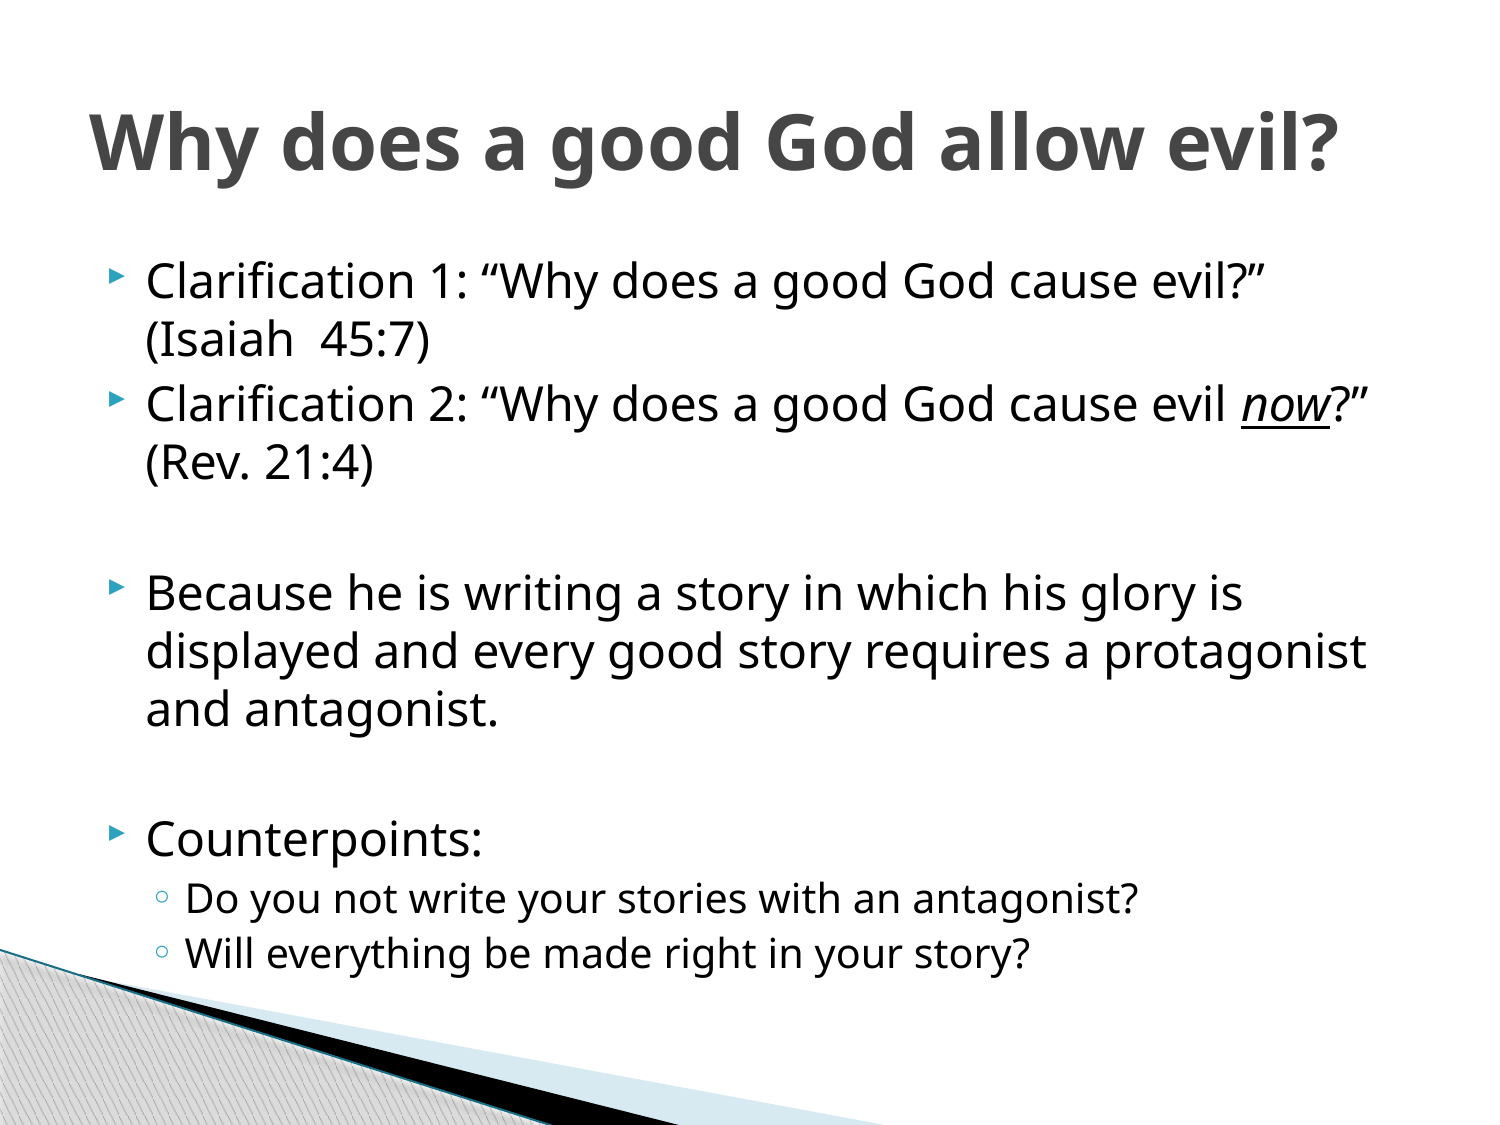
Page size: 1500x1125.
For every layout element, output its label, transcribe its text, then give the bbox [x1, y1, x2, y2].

title Why does a good God allow evil? [75, 45, 1425, 233]
list Clarification 1: “Why does a good God cause evil?” (Isaiah 45:7) Clarification 2: “Why does a good God cause evil now?” (Rev. 21:4) Because he is writing a story in which his glory is displayed and every good story requires a protagonist and antagonist. Counterpoints: Do you not write your stories with an antagonist? Will everything be made right in your story? [75, 243, 1425, 986]
